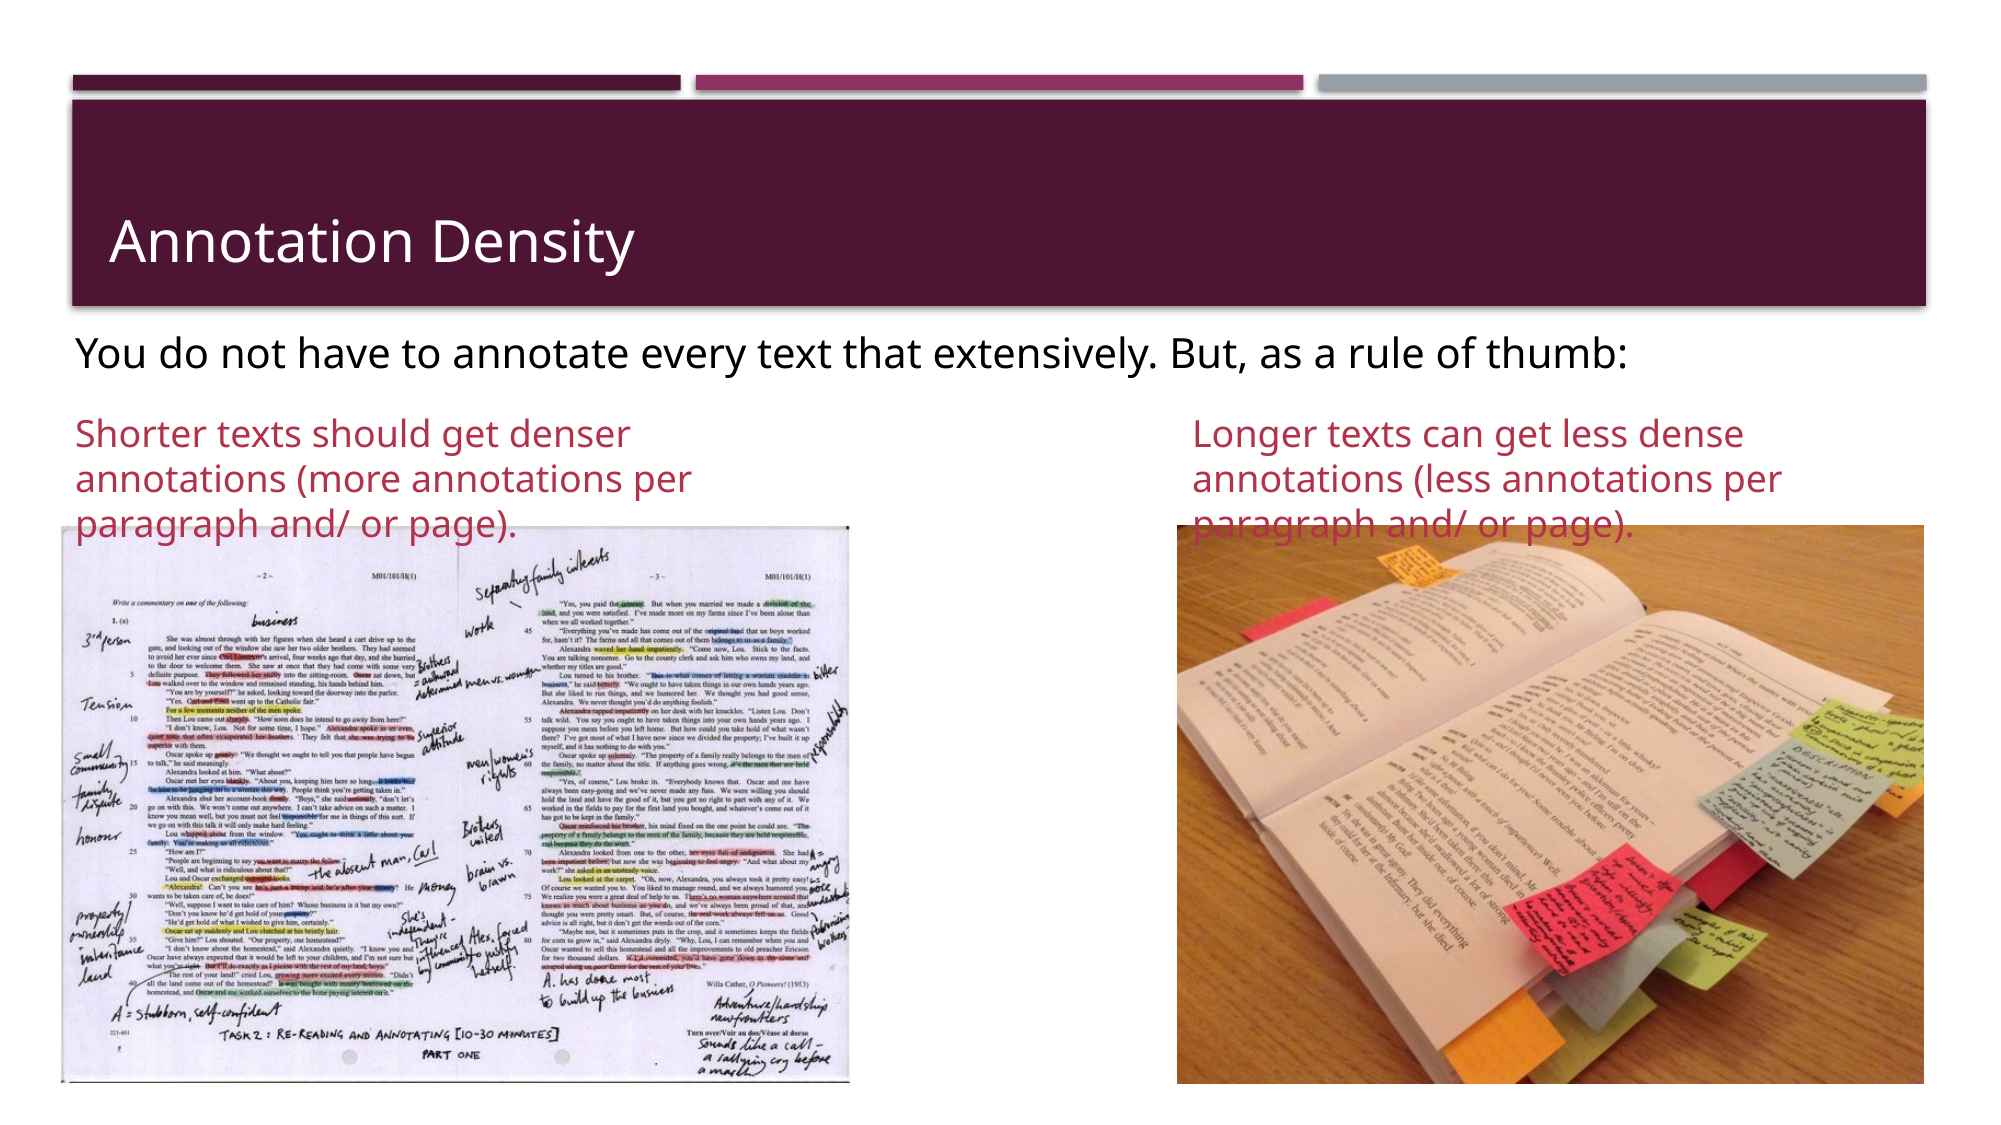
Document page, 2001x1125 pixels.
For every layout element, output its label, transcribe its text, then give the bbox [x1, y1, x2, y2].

picture [1176, 525, 1925, 1085]
text_box Longer texts can get less dense annotations (less annotations per paragraph and/ or page). [1177, 402, 1924, 524]
text_box You do not have to annotate every text that extensively. But, as a rule of thumb: [60, 319, 1924, 384]
title Annotation Density [94, 119, 1904, 282]
text_box Shorter texts should get denser annotations (more annotations per paragraph and/ or page). [60, 402, 851, 524]
picture [59, 524, 852, 1085]
